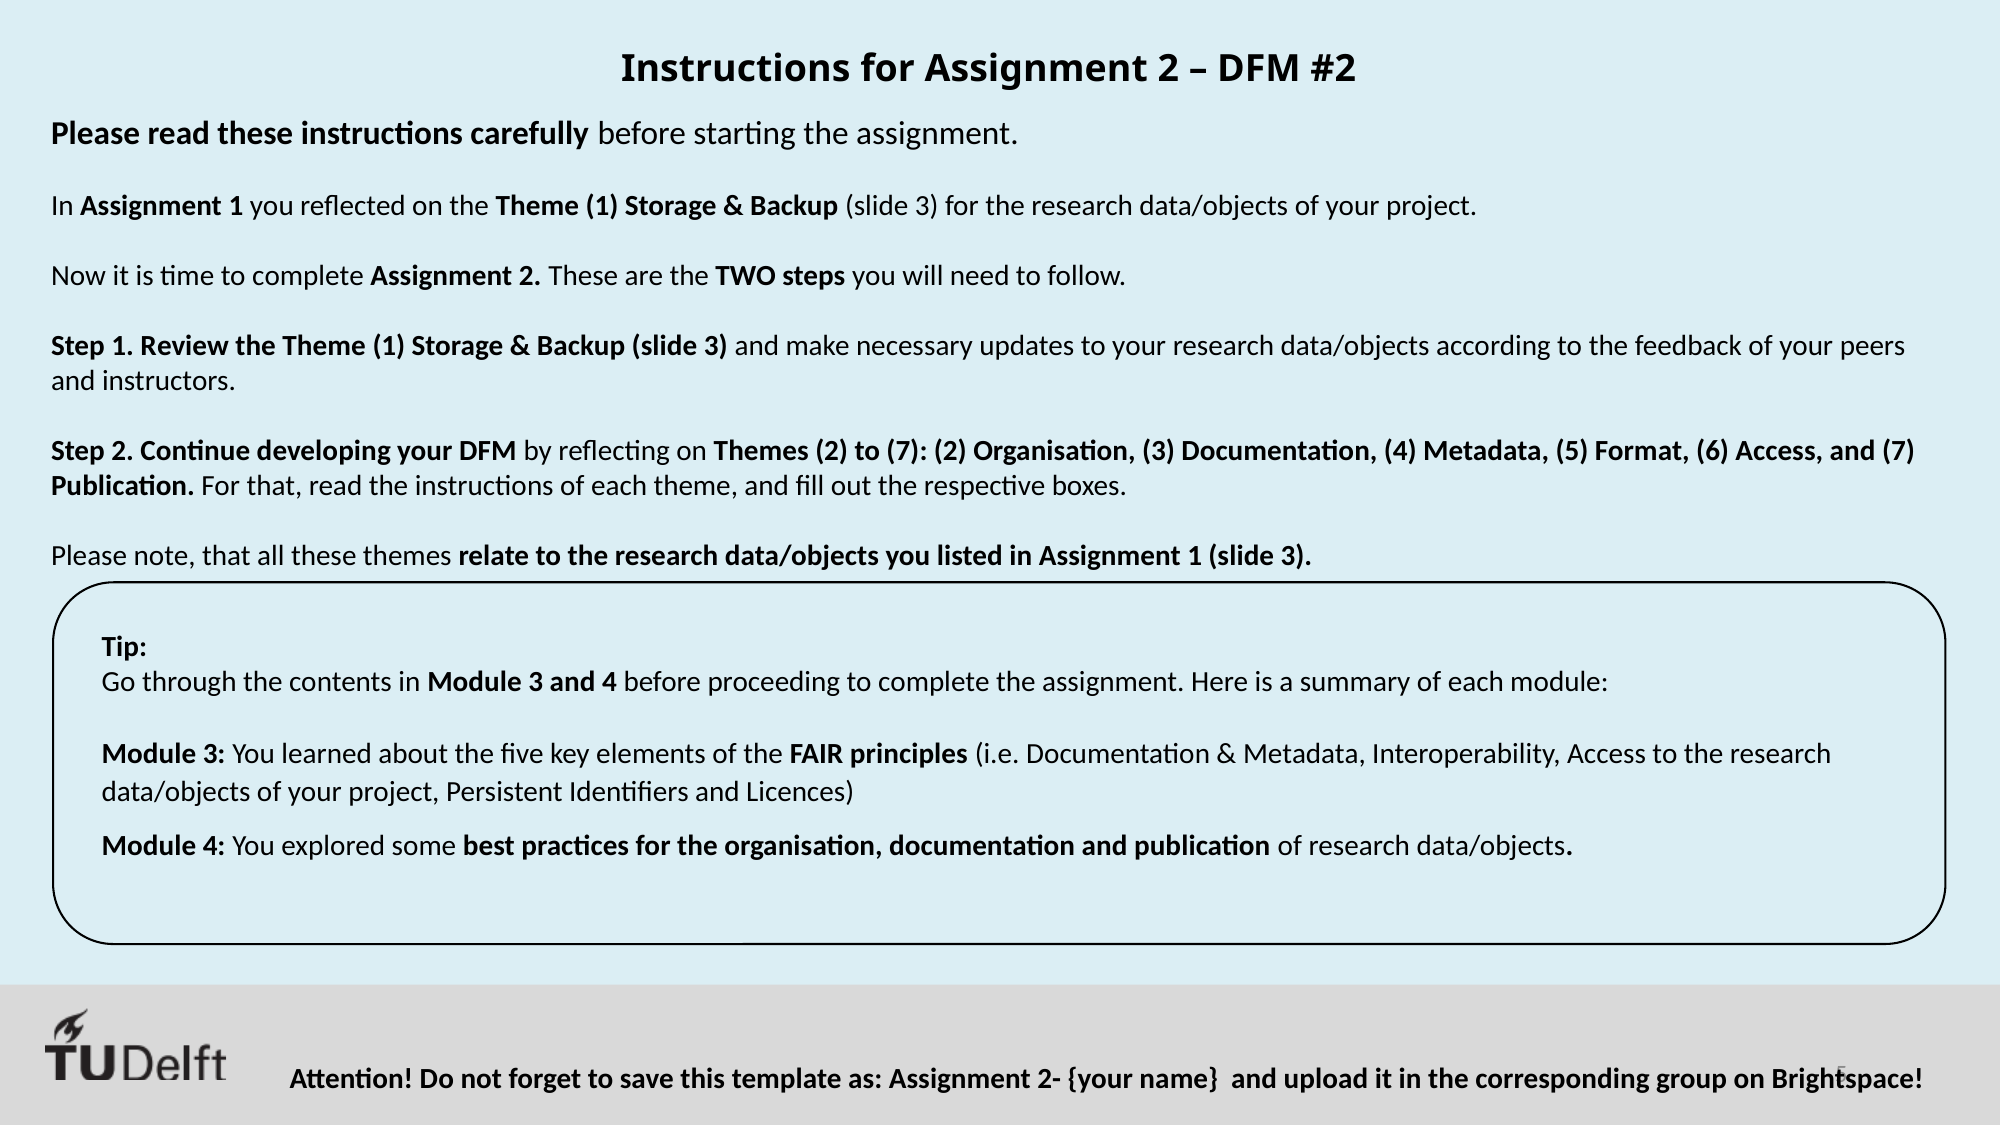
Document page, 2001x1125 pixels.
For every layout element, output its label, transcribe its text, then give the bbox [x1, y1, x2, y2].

text_box Attention! Do not forget to save this template as: Assignment 2- {your name} and upload it in the corresponding group on Brightspace! [274, 1016, 1941, 1102]
title Instructions for Assignment 2 – DFM #2 [126, 47, 1852, 92]
text_box Please read these instructions carefully before starting the assignment. In Assignment 1 you reflected on the Theme (1) Storage & Backup (slide 3) for the research data/objects of your project. Now it is time to complete Assignment 2. These are the TWO steps you will need to follow. Step 1. Review the Theme (1) Storage & Backup (slide 3) and make necessary updates to your research data/objects according to the feedback of your peers and instructors. Step 2. Continue developing your DFM by reflecting on Themes (2) to (7): (2) Organisation, (3) Documentation, (4) Metadata, (5) Format, (6) Access, and (7) Publication. For that, read the instructions of each theme, and fill out the respective boxes. Please note, that all these themes relate to the research data/objects you listed in Assignment 1 (slide 3). [36, 104, 1963, 614]
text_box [53, 582, 1946, 945]
